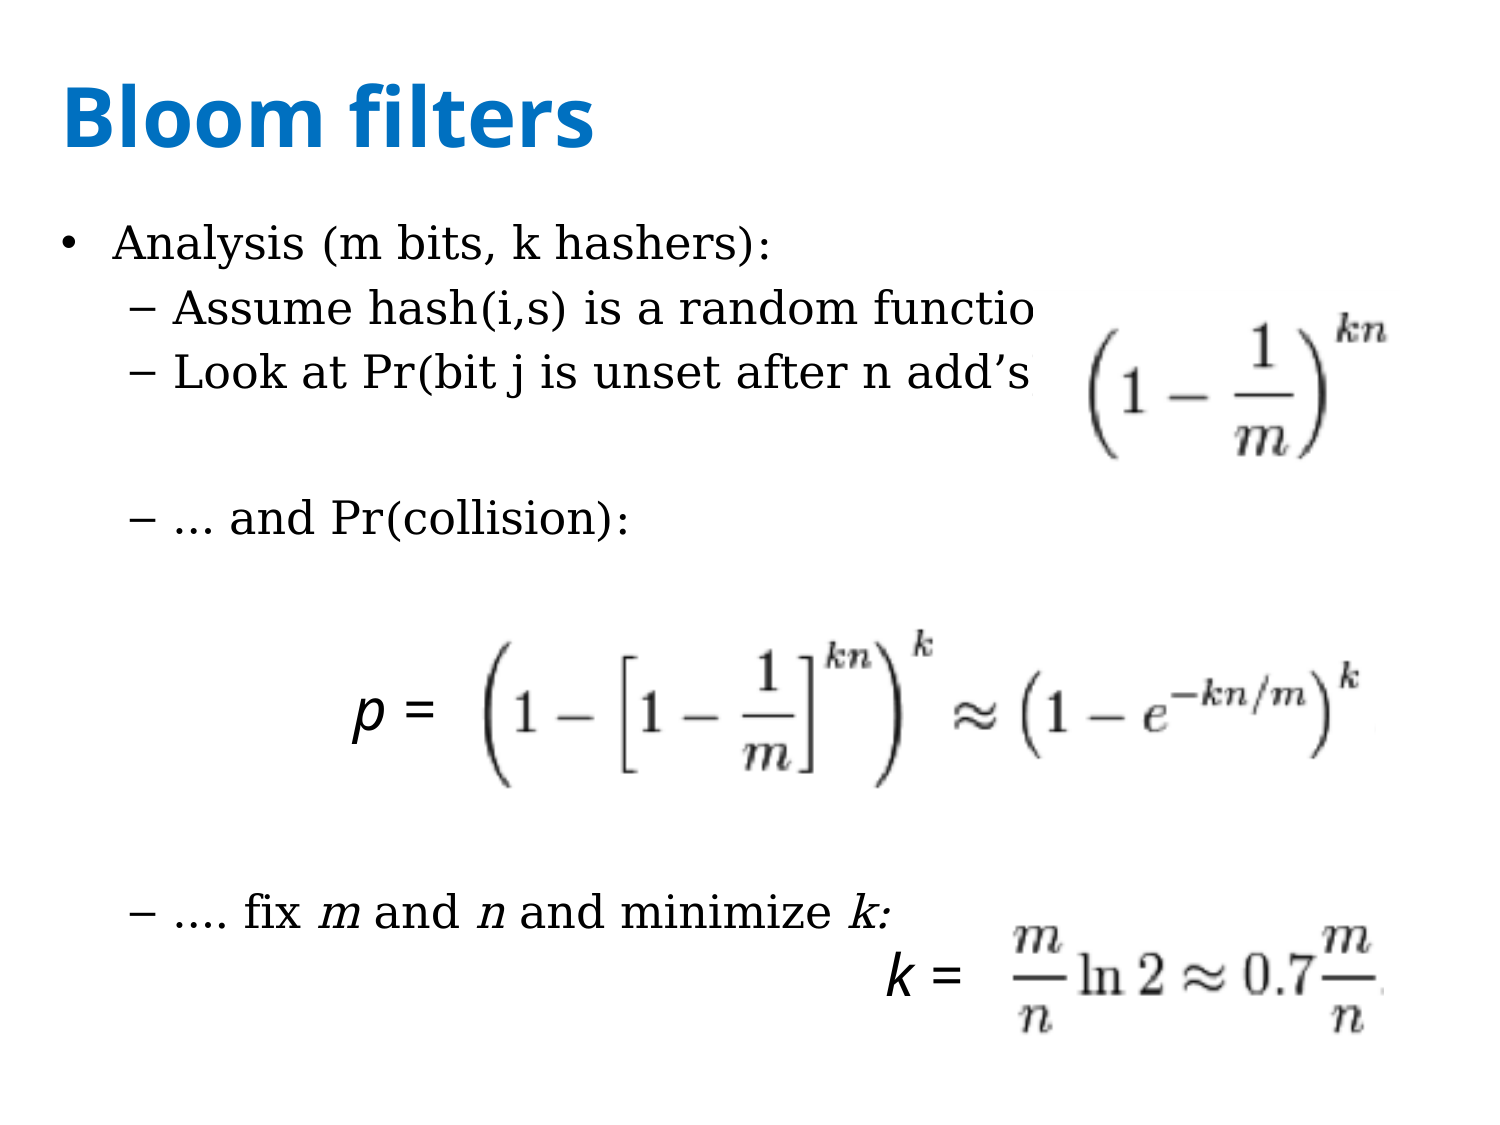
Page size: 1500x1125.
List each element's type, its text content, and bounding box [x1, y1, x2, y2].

text_box p = [339, 664, 421, 750]
title Bloom filters [45, 47, 1465, 180]
text_box k = [870, 930, 977, 1016]
picture [426, 617, 1376, 808]
picture [982, 907, 1385, 1060]
picture [1033, 289, 1400, 481]
list Analysis (m bits, k hashers): Assume hash(i,s) is a random function Look at Pr(bit j is unset after n add’s): … and Pr(collision): …. fix m and n and minimize k: [45, 206, 1089, 1043]
